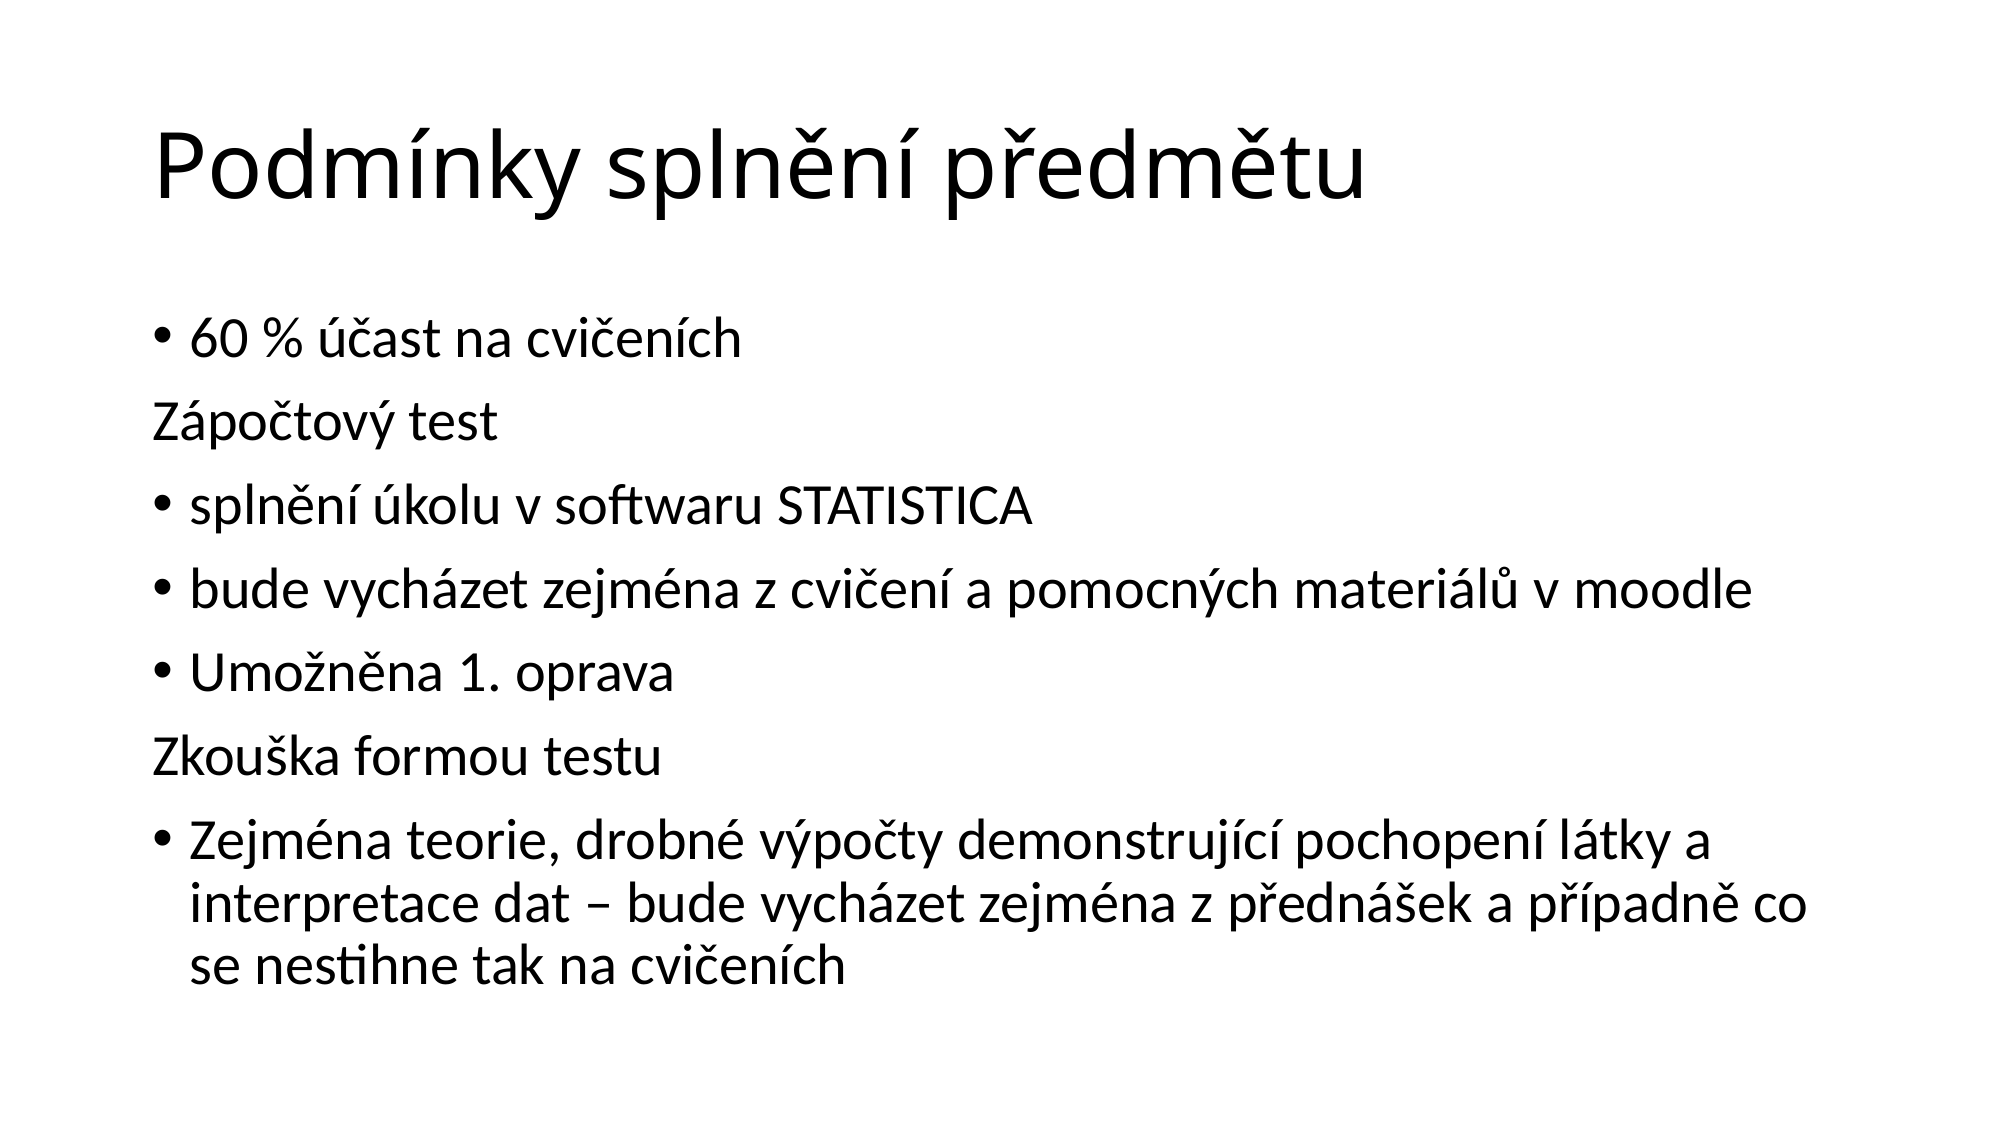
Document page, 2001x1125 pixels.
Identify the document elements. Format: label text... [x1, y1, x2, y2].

list 60 % účast na cvičeních Zápočtový test splnění úkolu v softwaru STATISTICA bude vycházet zejména z cvičení a pomocných materiálů v moodle Umožněna 1. oprava Zkouška formou testu Zejména teorie, drobné výpočty demonstrující pochopení látky a interpretace dat – bude vycházet zejména z přednášek a případně co se nestihne tak na cvičeních [137, 299, 1863, 1014]
title Podmínky splnění předmětu [137, 59, 1863, 278]
